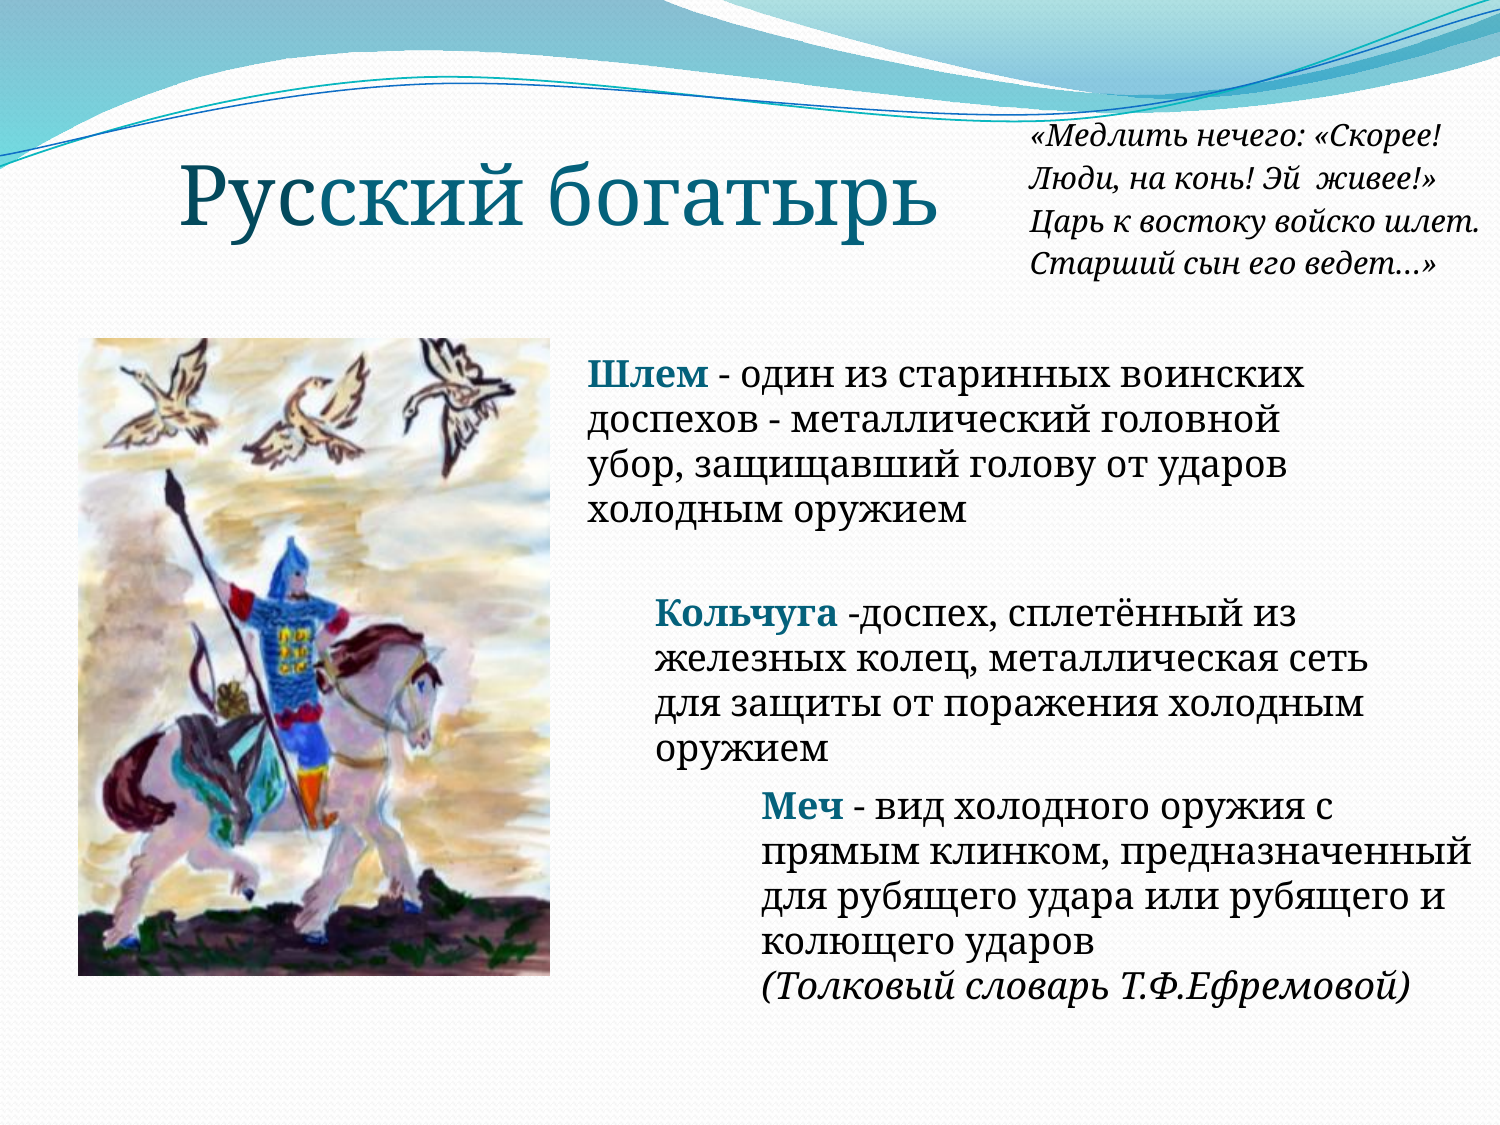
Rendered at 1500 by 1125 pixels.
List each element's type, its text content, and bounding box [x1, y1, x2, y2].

text_box Меч - вид холодного оружия с прямым клинком, предназначенный для рубящего удара или рубящего и колющего ударов (Толковый словарь Т.Ф.Ефремовой) [746, 775, 1497, 1015]
title Русский богатырь [178, 54, 948, 243]
list «Медлить нечего: «Скорее! Люди, на конь! Эй живее!» Царь к востоку войско шлет. Старший сын его ведет…» [1015, 108, 1500, 322]
text_box Кольчуга -доспех, сплетённый из железных колец, металлическая сеть для защиты от поражения холодным оружием [640, 581, 1391, 777]
text_box Шлем - один из старинных воинских доспехов - металлический головной убор, защищавший голову от ударов холодным оружием [572, 342, 1323, 538]
picture [78, 337, 550, 977]
